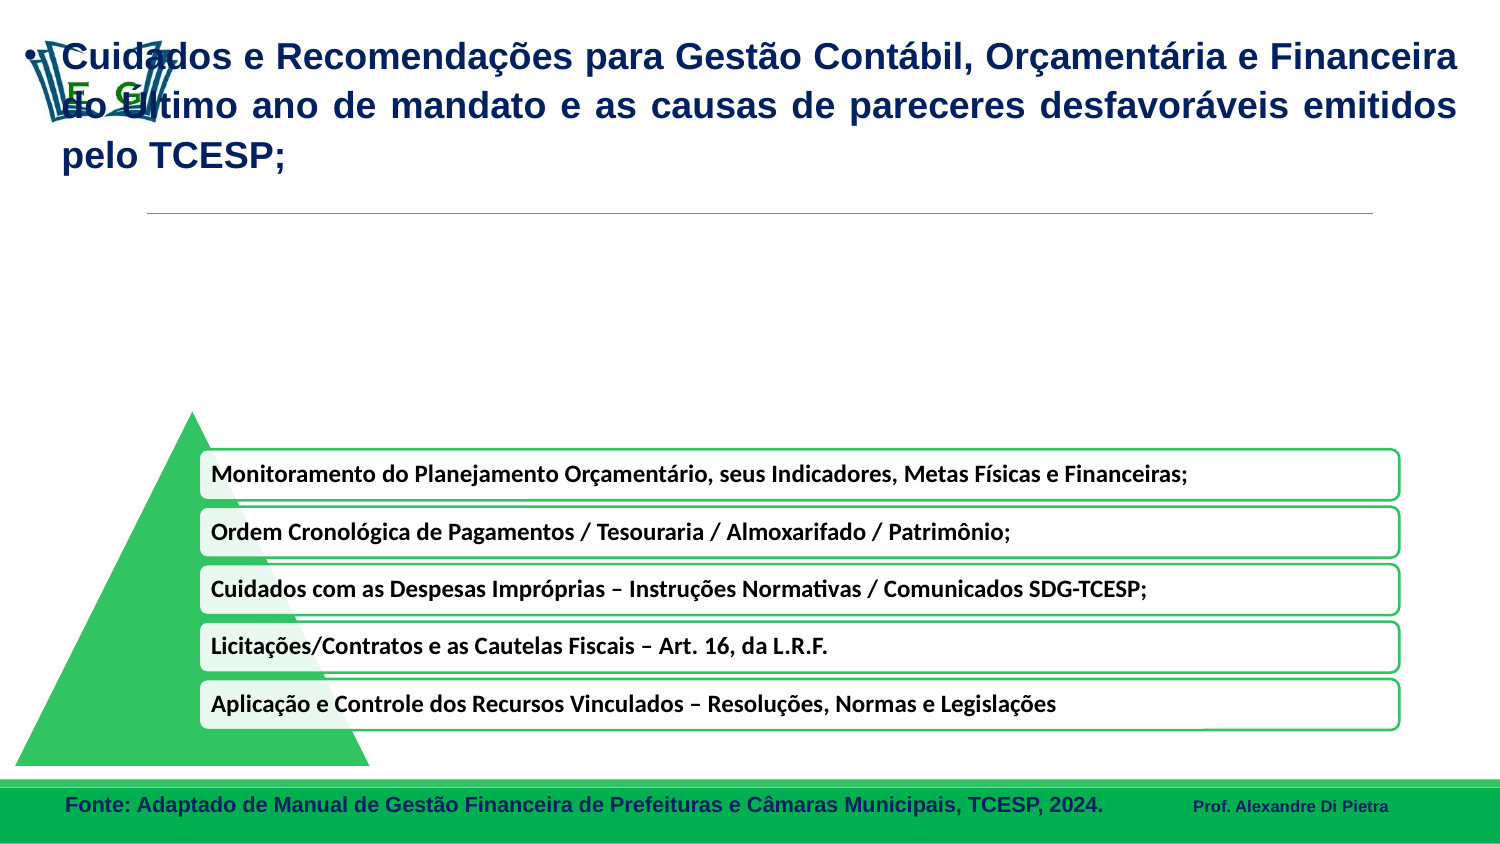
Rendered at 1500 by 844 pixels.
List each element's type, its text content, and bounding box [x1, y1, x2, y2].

picture [17, 25, 188, 139]
text_box Fonte: Adaptado de Manual de Gestão Financeira de Prefeituras e Câmaras Municipais, TCESP, 2024. [53, 784, 1138, 823]
text_box Cuidados e Recomendações para Gestão Contábil, Orçamentária e Financeira do Último ano de mandato e as causas de pareceres desfavoráveis emitidos pelo TCESP; [12, 21, 1470, 399]
text_box Prof. Alexandre Di Pietra [1181, 790, 1500, 822]
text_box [12, 407, 1462, 768]
